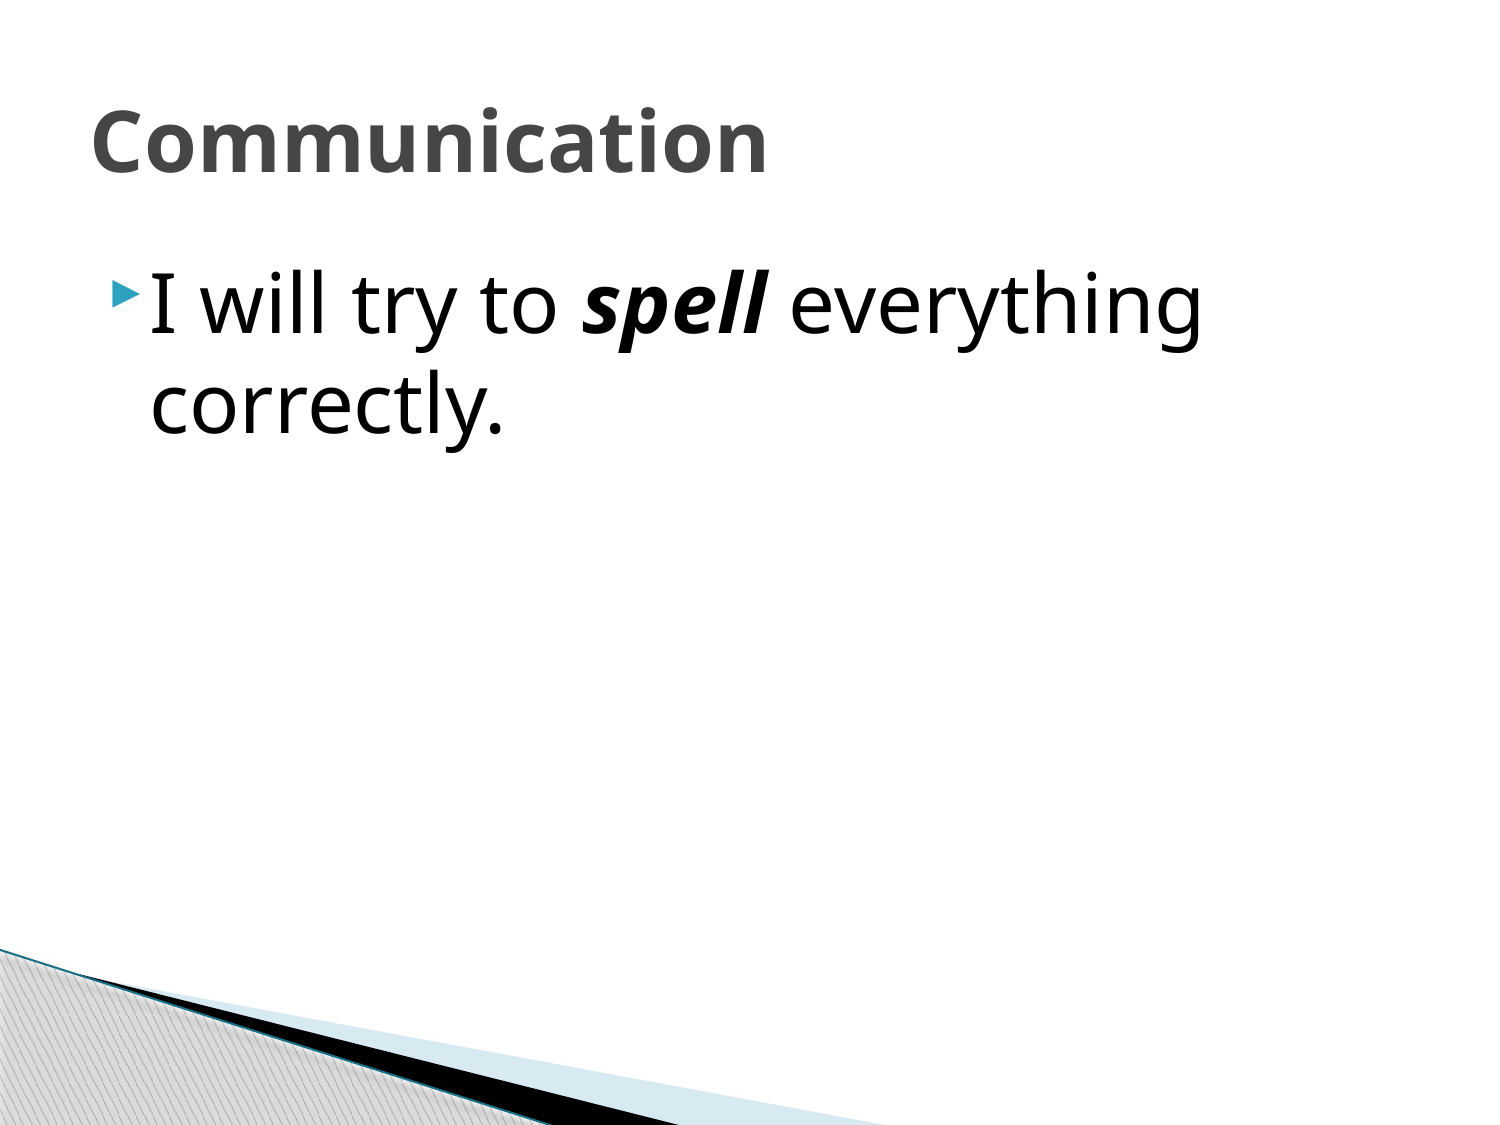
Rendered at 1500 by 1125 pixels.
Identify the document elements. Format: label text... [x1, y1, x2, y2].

title Communication [75, 45, 1425, 233]
list I will try to spell everything correctly. [75, 243, 1425, 986]
